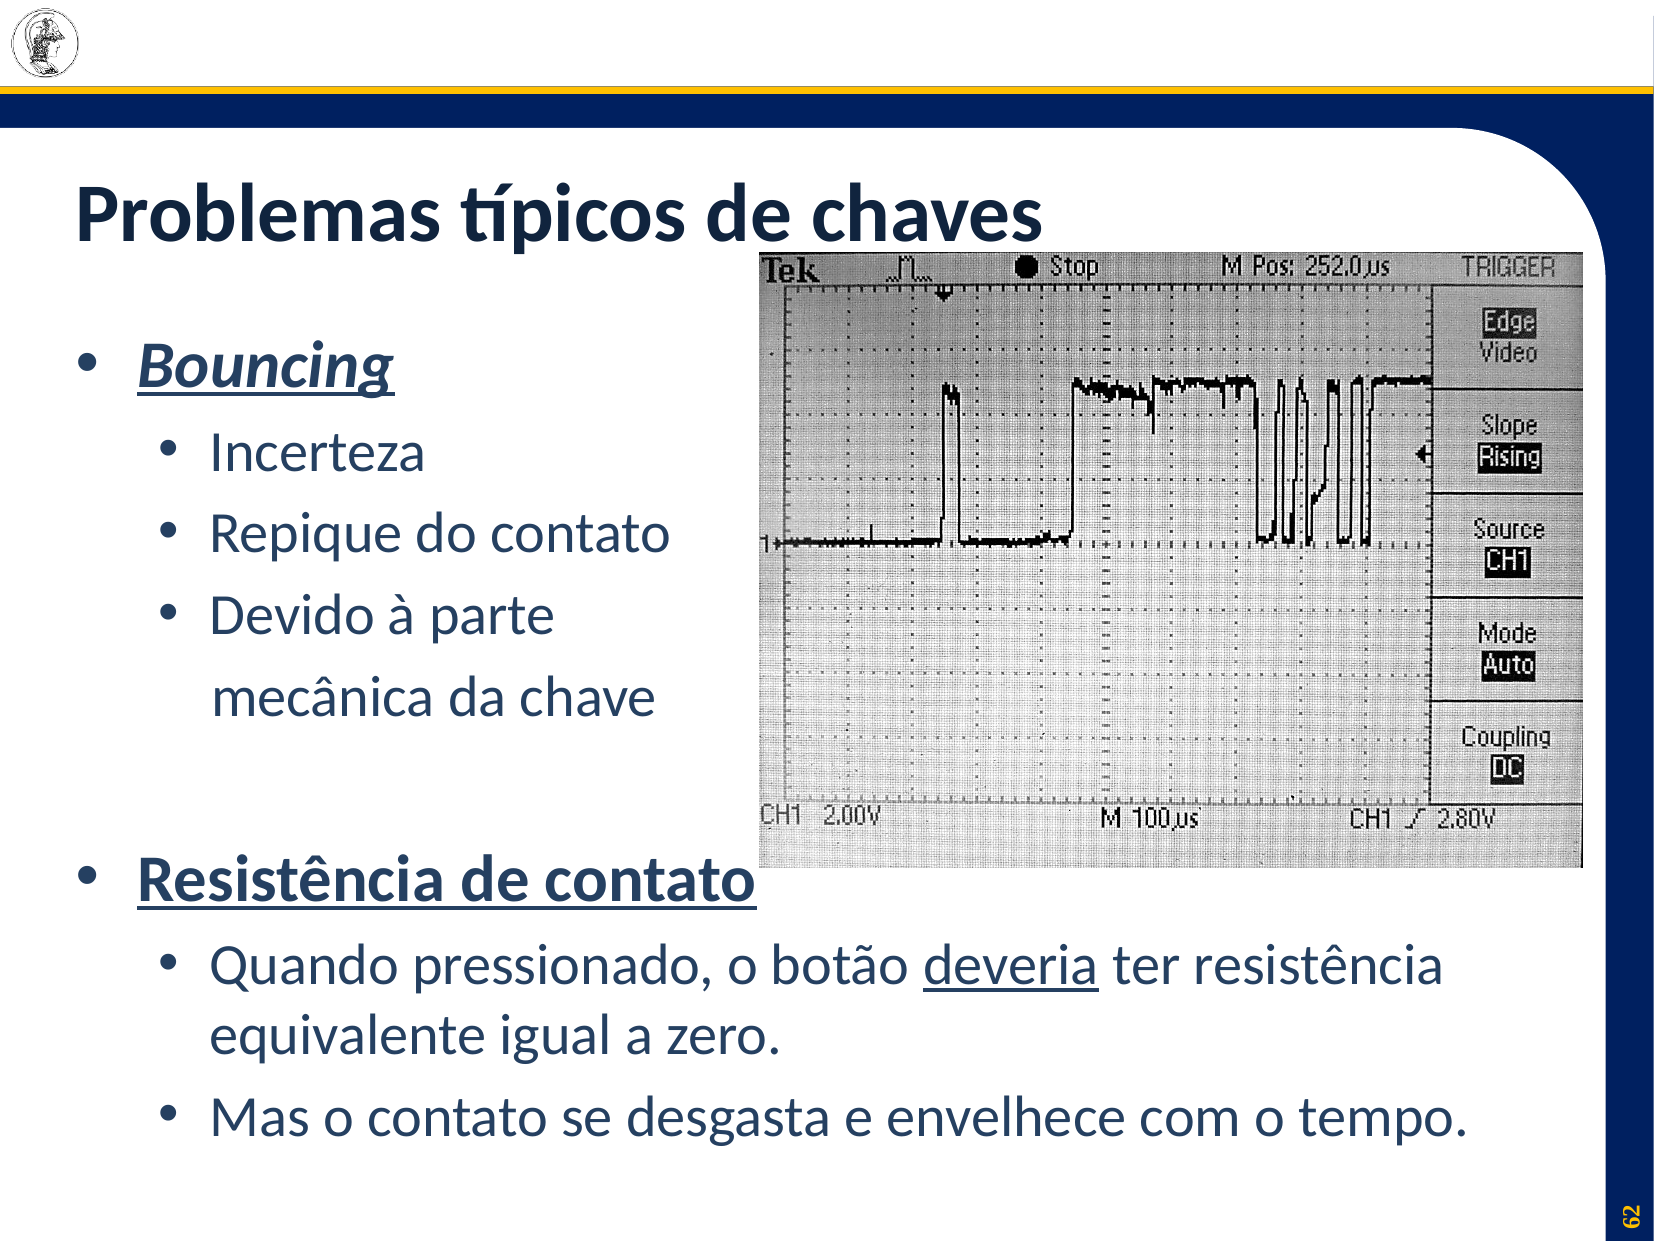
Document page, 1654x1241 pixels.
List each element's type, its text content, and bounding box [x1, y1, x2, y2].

title Problemas típicos de chaves [58, 127, 1548, 290]
picture [759, 252, 1583, 869]
picture [11, 8, 79, 78]
list Bouncing Incerteza Repique do contato Devido à parte mecânica da chave Resistência de contato Quando pressionado, o botão deveria ter resistência equivalente igual a zero. Mas o contato se desgasta e envelhece com o tempo. [58, 312, 1548, 1211]
